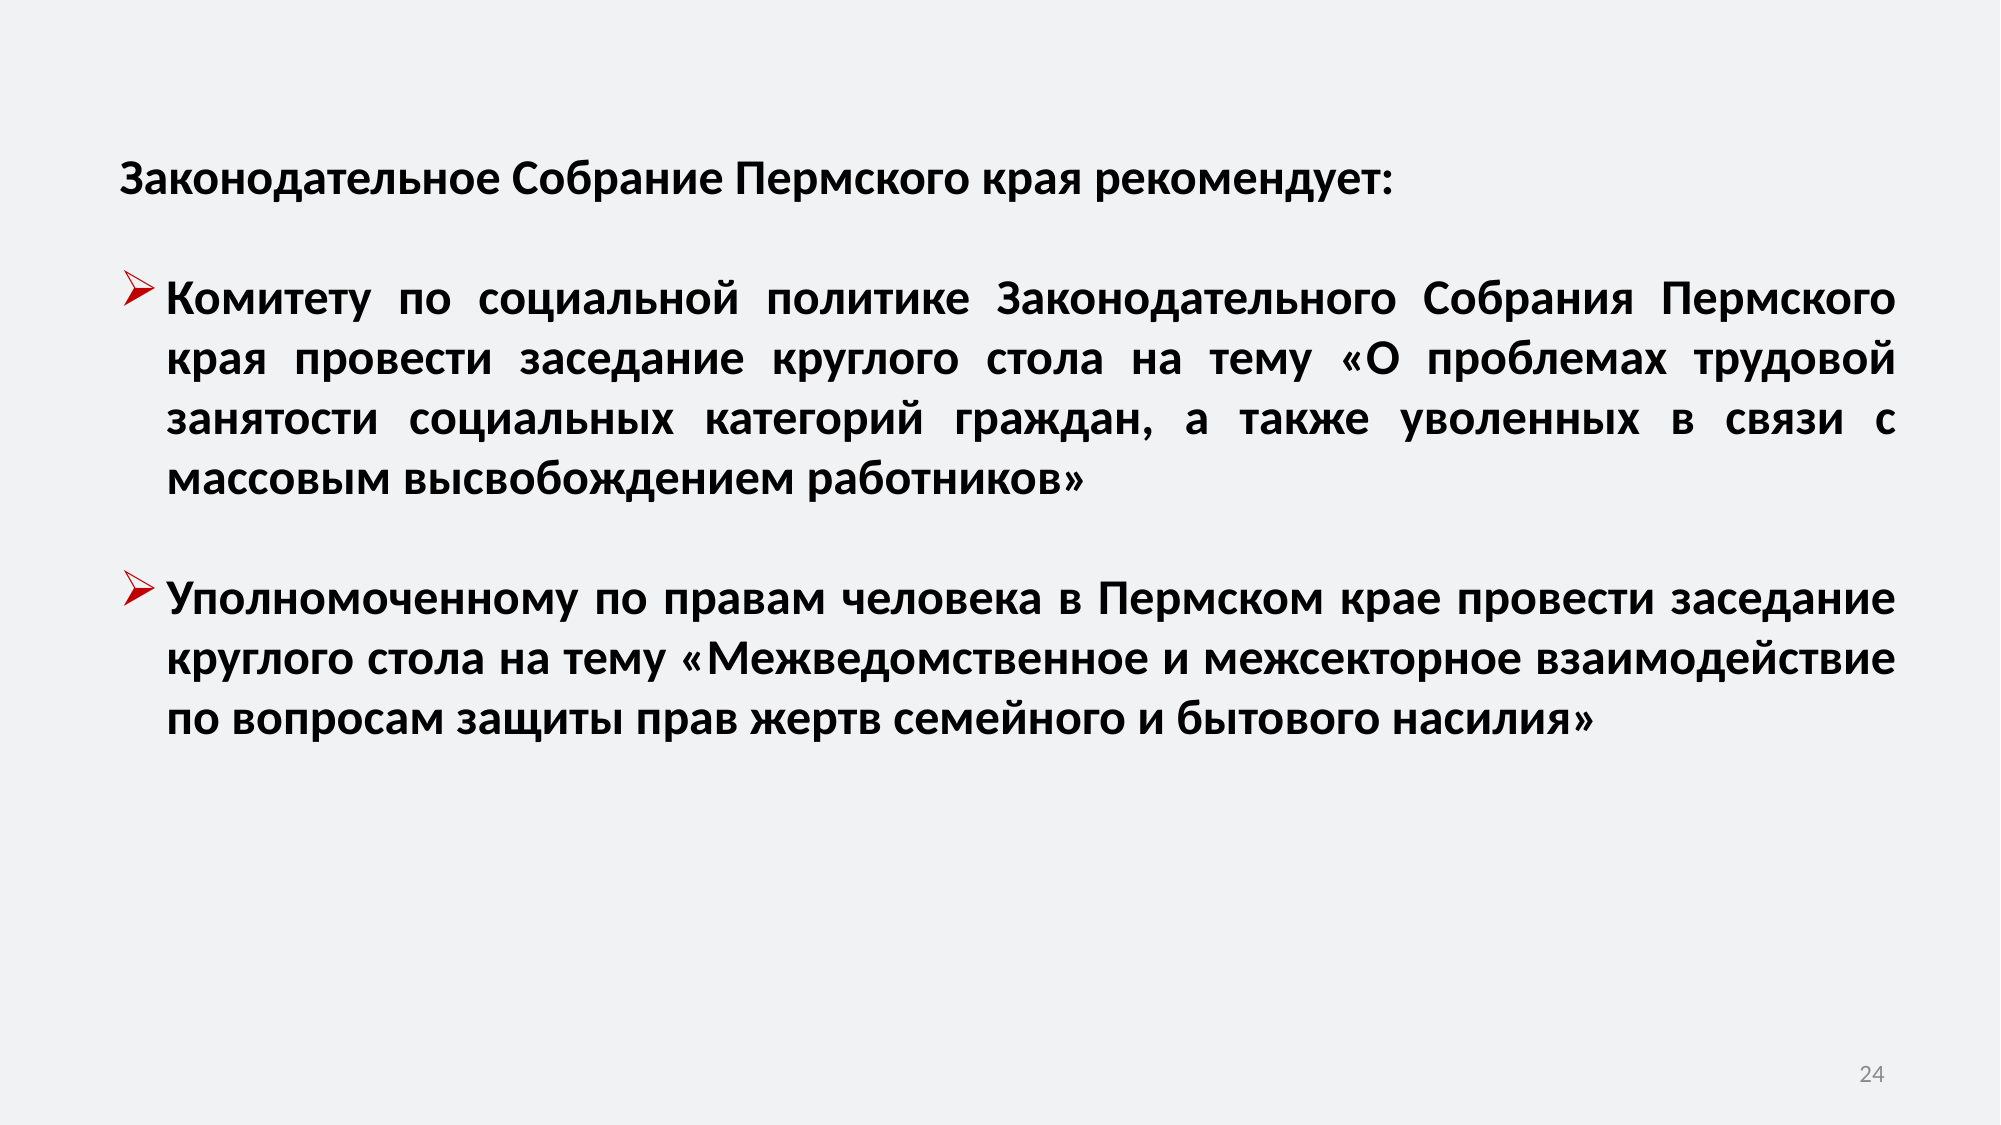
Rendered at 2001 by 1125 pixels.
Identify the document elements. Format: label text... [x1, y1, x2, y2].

text_box Законодательное Собрание Пермского края рекомендует: Комитету по социальной политике Законодательного Собрания Пермского края провести заседание круглого стола на тему «О проблемах трудовой занятости социальных категорий граждан, а также уволенных в связи с массовым высвобождением работников» Уполномоченному по правам человека в Пермском крае провести заседание круглого стола на тему «Межведомственное и межсекторное взаимодействие по вопросам защиты прав жертв семейного и бытового насилия» [104, 137, 1913, 752]
slide_number 24 [1433, 1042, 1900, 1103]
